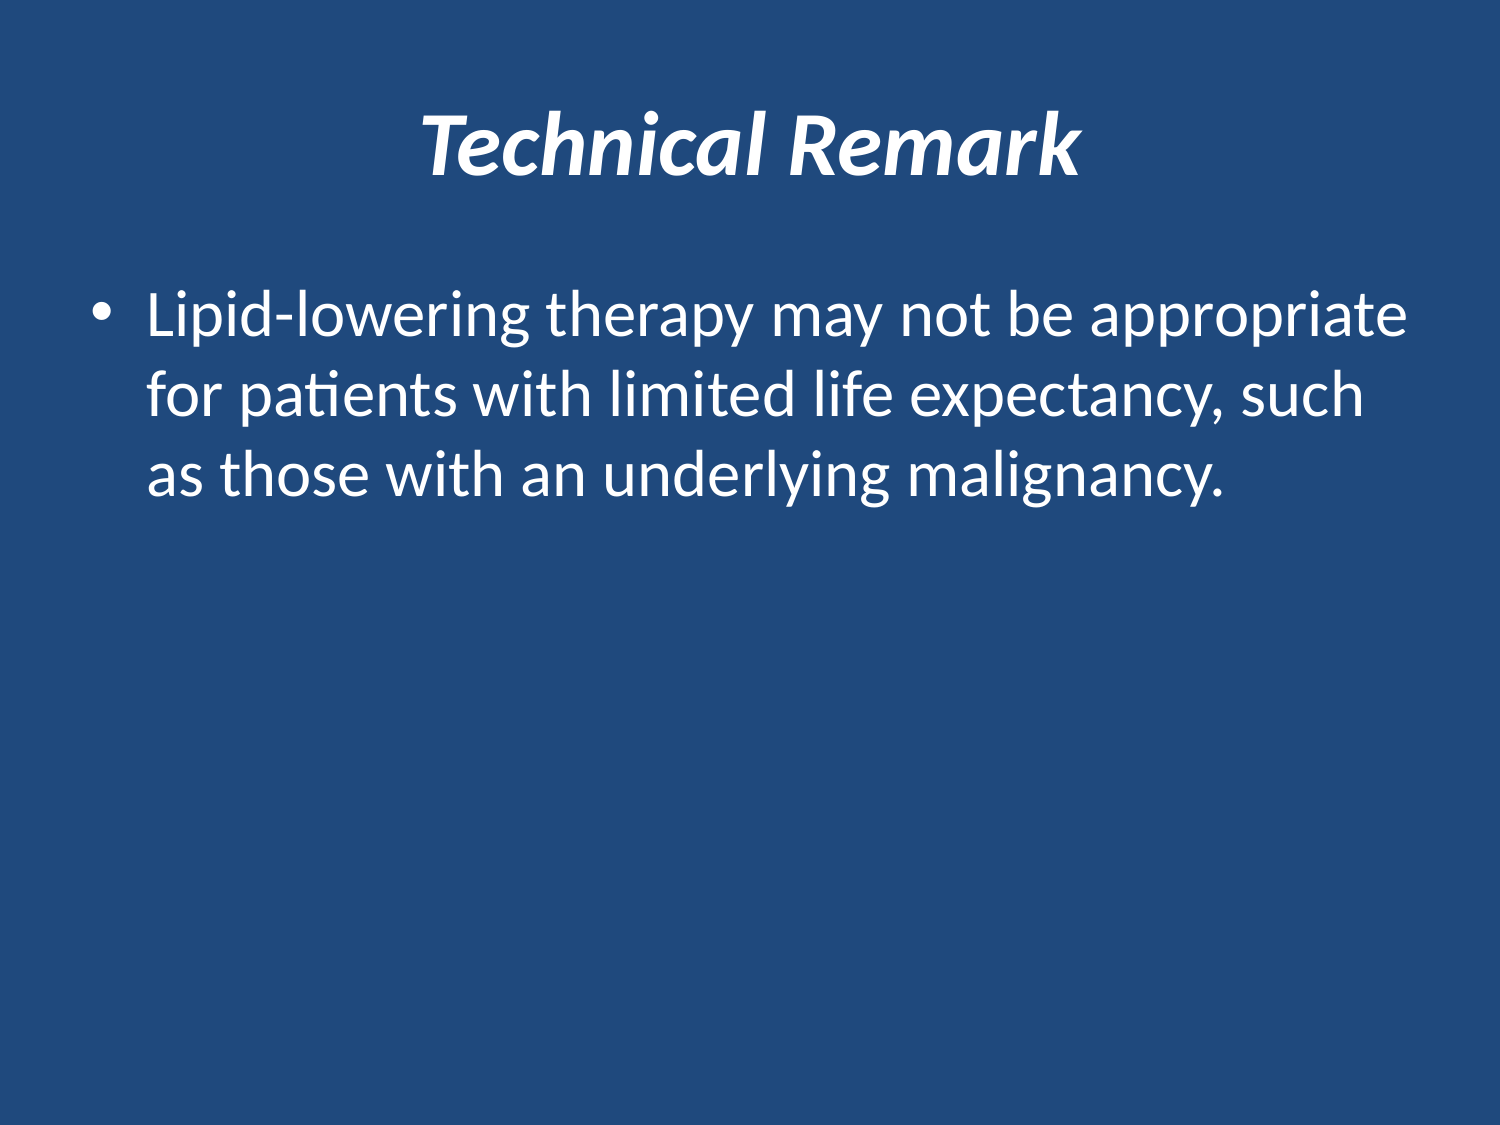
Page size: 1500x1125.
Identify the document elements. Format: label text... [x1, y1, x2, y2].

title Technical Remark [75, 45, 1425, 233]
list Lipid-lowering therapy may not be appropriate for patients with limited life expectancy, such as those with an underlying malignancy. [75, 262, 1425, 1005]
